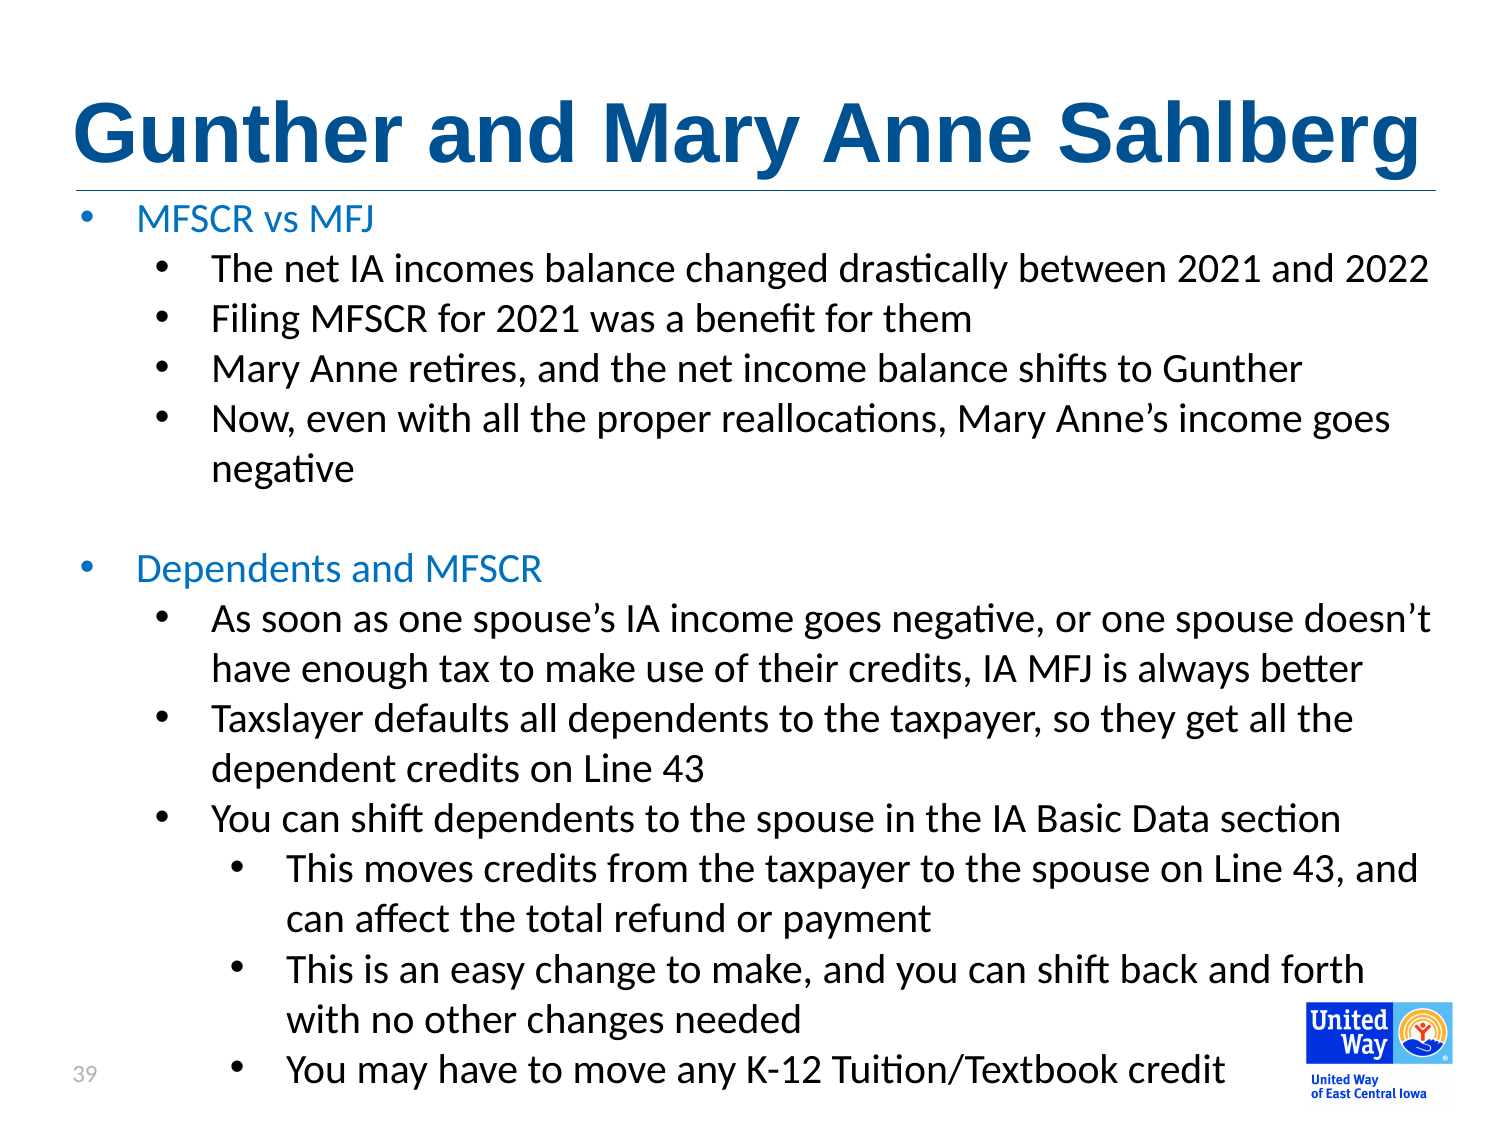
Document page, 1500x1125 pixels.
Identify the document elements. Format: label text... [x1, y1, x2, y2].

slide_number 39 [57, 1042, 395, 1103]
text_box MFSCR vs MFJ The net IA incomes balance changed drastically between 2021 and 2022 Filing MFSCR for 2021 was a benefit for them Mary Anne retires, and the net income balance shifts to Gunther Now, even with all the proper reallocations, Mary Anne’s income goes negative Dependents and MFSCR As soon as one spouse’s IA income goes negative, or one spouse doesn’t have enough tax to make use of their credits, IA MFJ is always better Taxslayer defaults all dependents to the taxpayer, so they get all the dependent credits on Line 43 You can shift dependents to the spouse in the IA Basic Data section This moves credits from the taxpayer to the spouse on Line 43, and can affect the total refund or payment This is an easy change to make, and you can shift back and forth with no other changes needed You may have to move any K-12 Tuition/Textbook credit [64, 183, 1449, 1099]
picture [1305, 1001, 1454, 1108]
title Gunther and Mary Anne Sahlberg [57, 80, 1449, 191]
